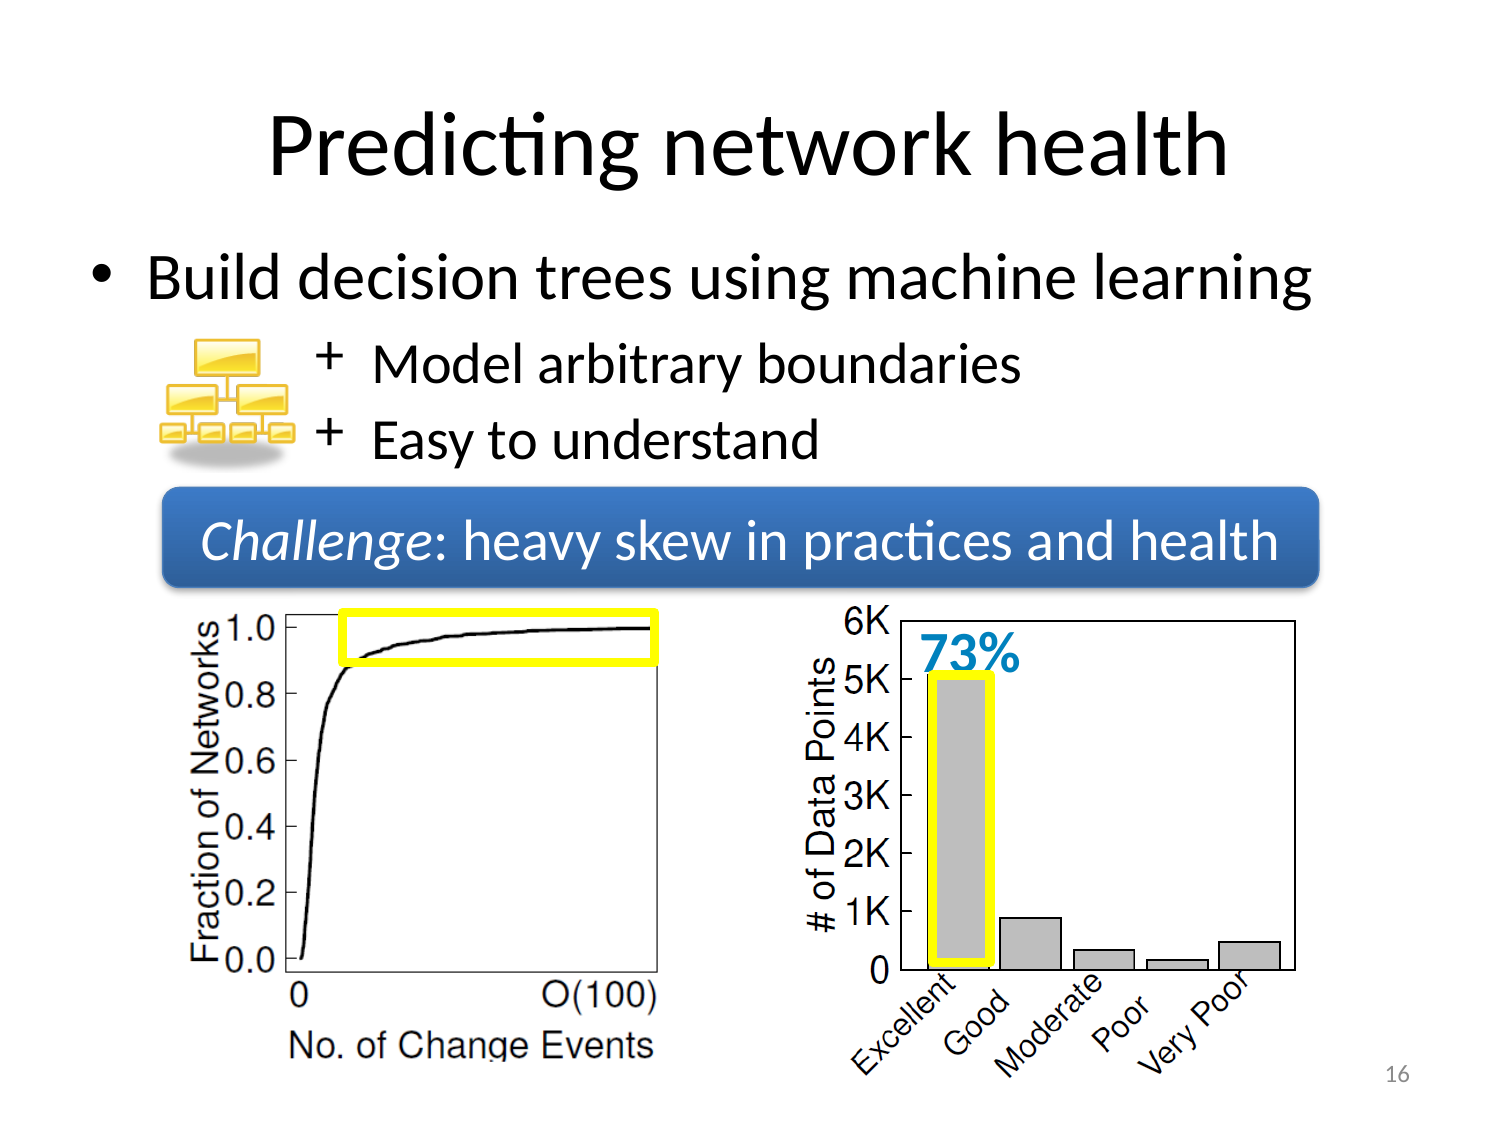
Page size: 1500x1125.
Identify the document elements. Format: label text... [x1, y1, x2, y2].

title Predicting network health [75, 45, 1425, 233]
list Build decision trees using machine learning Model arbitrary boundaries Easy to understand [75, 233, 1425, 1005]
picture [152, 324, 301, 473]
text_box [801, 599, 1301, 1088]
slide_number 16 [1074, 1042, 1425, 1103]
picture [187, 606, 667, 1063]
text_box Challenge: heavy skew in practices and health [161, 486, 1320, 589]
